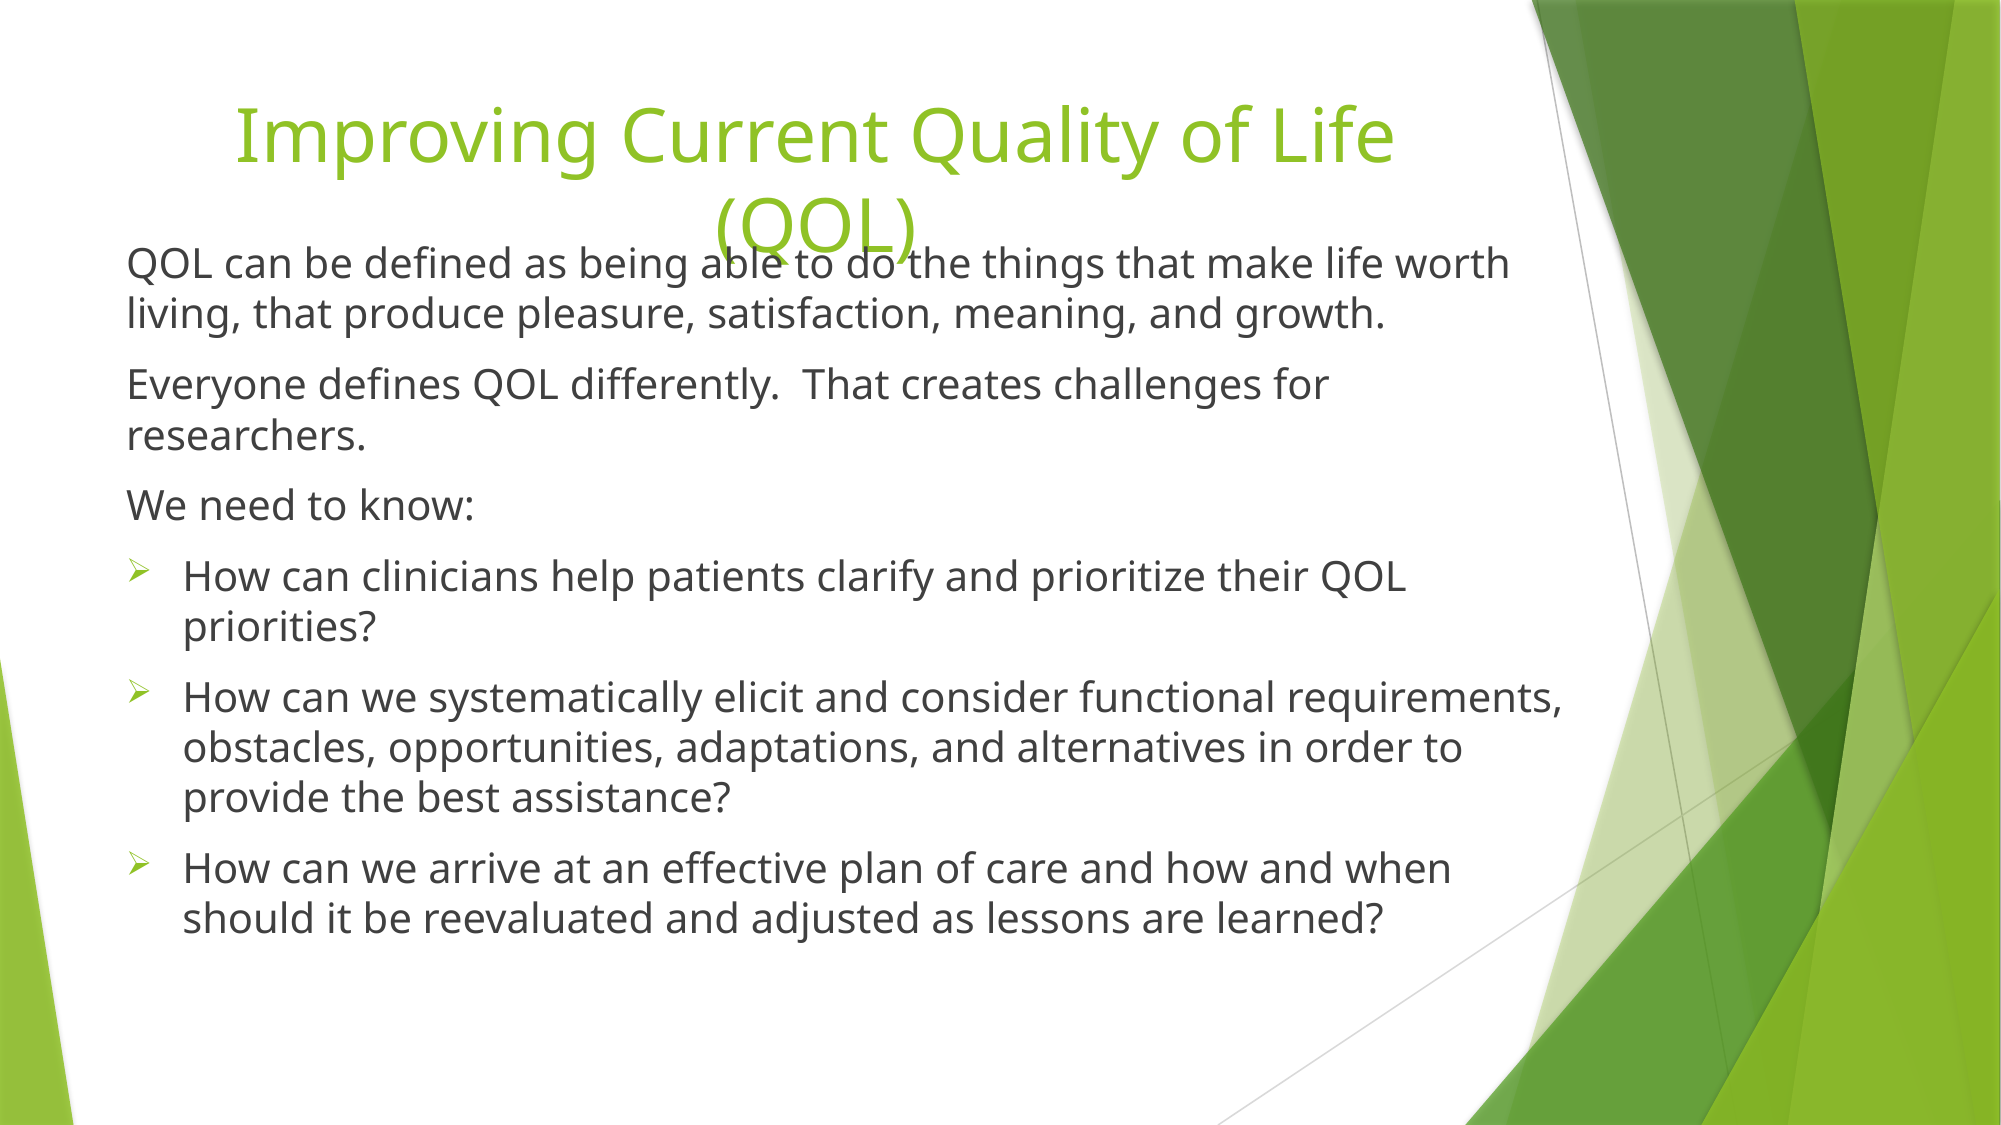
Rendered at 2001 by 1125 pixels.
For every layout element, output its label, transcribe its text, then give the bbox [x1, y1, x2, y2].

list QOL can be defined as being able to do the things that make life worth living, that produce pleasure, satisfaction, meaning, and growth. Everyone defines QOL differently. That creates challenges for researchers. We need to know: How can clinicians help patients clarify and prioritize their QOL priorities? How can we systematically elicit and consider functional requirements, obstacles, opportunities, adaptations, and alternatives in order to provide the best assistance? How can we arrive at an effective plan of care and how and when should it be reevaluated and adjusted as lessons are learned? [111, 229, 1586, 1065]
title Improving Current Quality of Life (QOL) [111, 79, 1522, 202]
